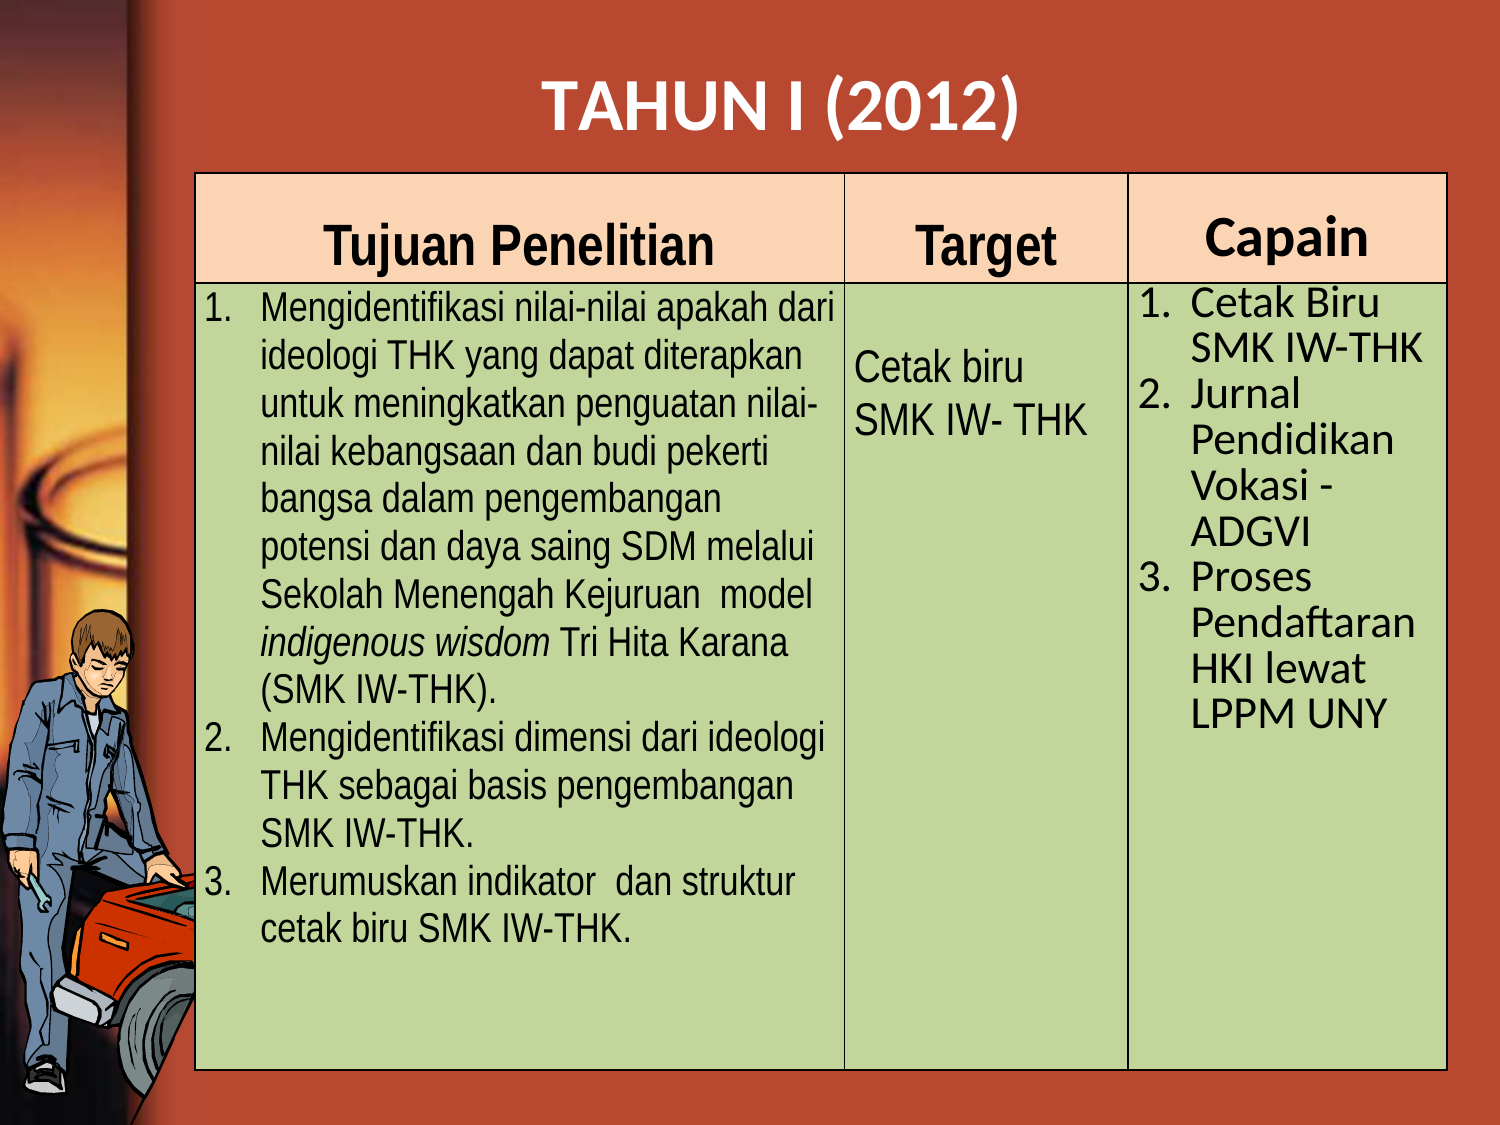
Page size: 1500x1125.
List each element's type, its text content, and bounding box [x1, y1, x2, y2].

table_cell Cetak Biru SMK IW-THK Jurnal Pendidikan Vokasi - ADGVI Proses Pendaftaran HKI lewat LPPM UNY [1129, 284, 1446, 1069]
table_cell Cetak biru SMK IW- THK [845, 284, 1127, 1069]
picture [0, 0, 1500, 1125]
table_header Capain [1129, 174, 1446, 282]
text_box TAHUN I (2012) [175, 48, 1388, 153]
table_header Tujuan Penelitian [196, 174, 844, 282]
table_cell Mengidentifikasi nilai-nilai apakah dari ideologi THK yang dapat diterapkan untuk meningkatkan penguatan nilai-nilai kebangsaan dan budi pekerti bangsa dalam pengembangan potensi dan daya saing SDM melalui Sekolah Menengah Kejuruan model indigenous wisdom Tri Hita Karana (SMK IW-THK). Mengidentifikasi dimensi dari ideologi THK sebagai basis pengembangan SMK IW-THK. Merumuskan indikator dan struktur cetak biru SMK IW-THK. [196, 284, 844, 1069]
table_header Target [845, 174, 1127, 282]
